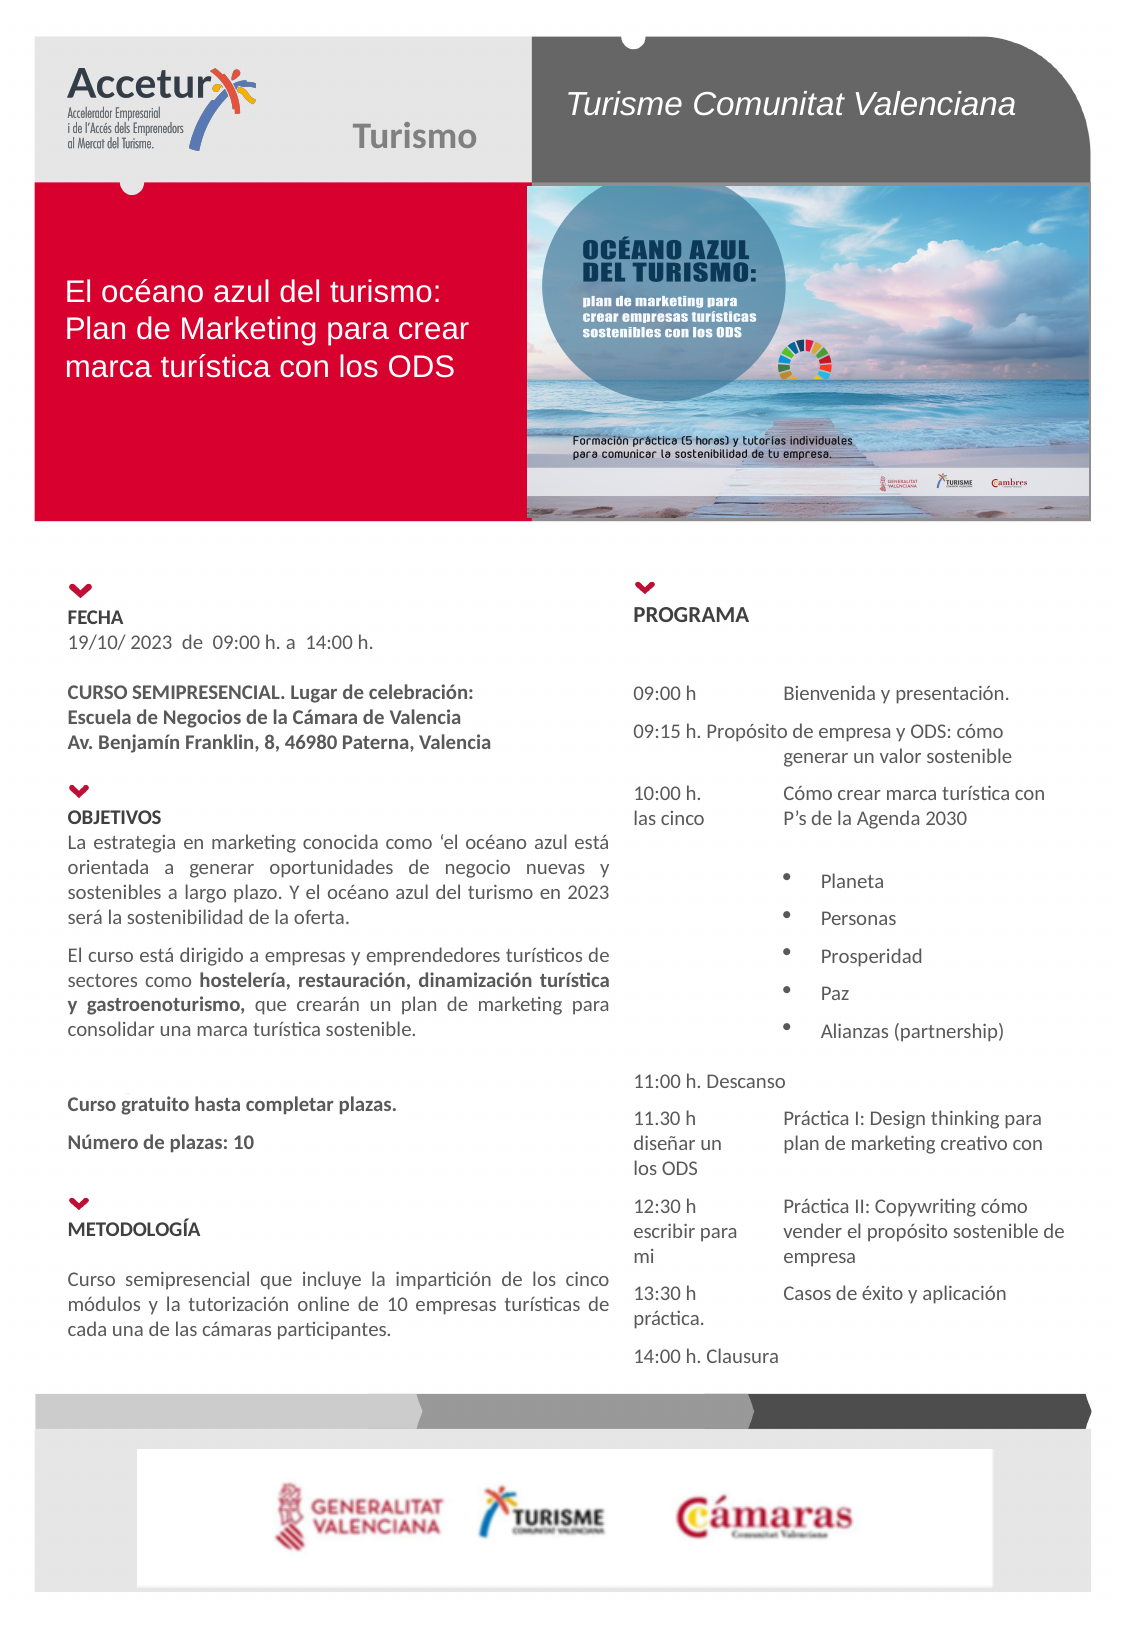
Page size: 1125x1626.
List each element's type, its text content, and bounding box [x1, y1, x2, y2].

text_box Turisme Comunitat Valenciana [550, 74, 1035, 130]
picture [0, 0, 1125, 1625]
text_box Turismo [338, 103, 516, 164]
text_box PROGRAMA 09:00 h Bienvenida y presentación. 09:15 h. Propósito de empresa y ODS: cómo generar un valor sostenible 10:00 h. Cómo crear marca turística con las cinco P’s de la Agenda 2030 Planeta Personas Prosperidad Paz Alianzas (partnership) 11:00 h. Descanso 11.30 h Práctica I: Design thinking para diseñar un plan de marketing creativo con los ODS 12:30 h Práctica II: Copywriting cómo escribir para vender el propósito sostenible de mi empresa 13:30 h Casos de éxito y aplicación práctica. 14:00 h. Clausura [633, 575, 1071, 1566]
text_box FECHA 19/10/ 2023 de 09:00 h. a 14:00 h. CURSO SEMIPRESENCIAL. Lugar de celebración: Escuela de Negocios de la Cámara de Valencia Av. Benjamín Franklin, 8, 46980 Paterna, Valencia OBJETIVOS La estrategia en marketing conocida como ‘el océano azul está orientada a generar oportunidades de negocio nuevas y sostenibles a largo plazo. Y el océano azul del turismo en 2023 será la sostenibilidad de la oferta. El curso está dirigido a empresas y emprendedores turísticos de sectores como hostelería, restauración, dinamización turística y gastroenoturismo, que crearán un plan de marketing para consolidar una marca turística sostenible. Curso gratuito hasta completar plazas. Número de plazas: 10 METODOLOGÍA Curso semipresencial que incluye la impartición de los cinco módulos y la tutorización online de 10 empresas turísticas de cada una de las cámaras participantes. [67, 576, 610, 1545]
text_box El océano azul del turismo: Plan de Marketing para crear marca turística con los ODS [49, 263, 521, 429]
